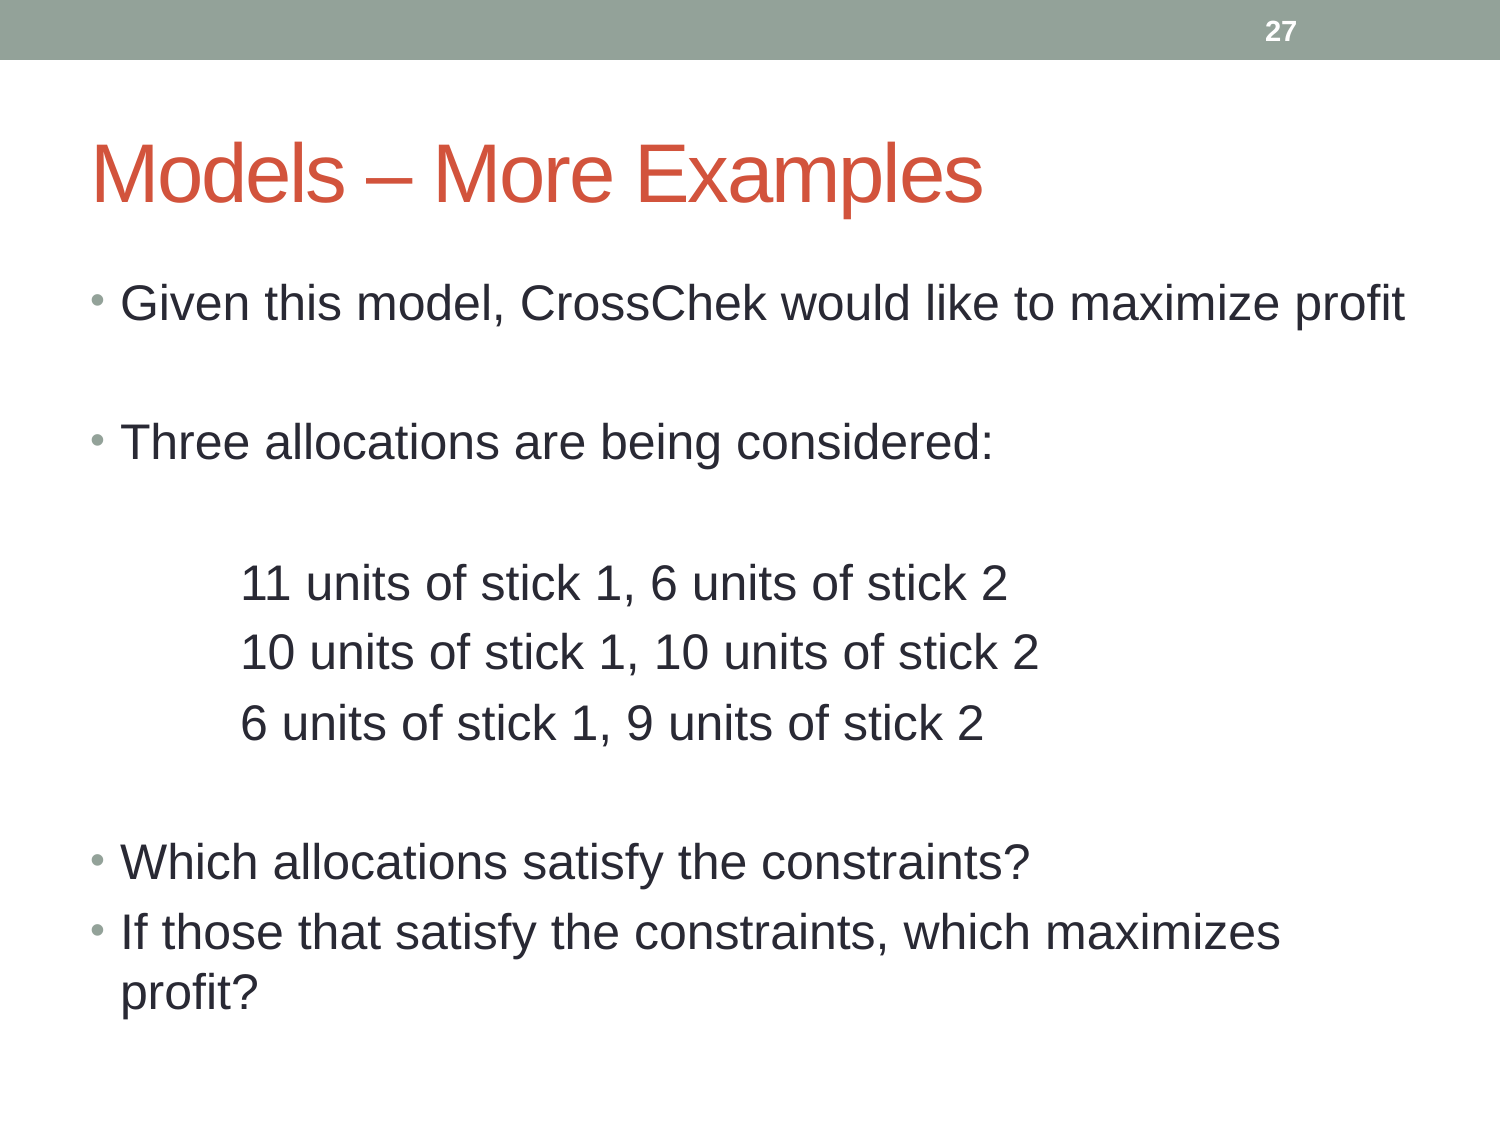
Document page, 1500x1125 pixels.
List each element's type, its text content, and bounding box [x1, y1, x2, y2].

title Models – More Examples [75, 87, 1425, 250]
slide_number 27 [1250, 3, 1425, 57]
list Given this model, CrossChek would like to maximize profit Three allocations are being considered: 11 units of stick 1, 6 units of stick 2 10 units of stick 1, 10 units of stick 2 6 units of stick 1, 9 units of stick 2 Which allocations satisfy the constraints? If those that satisfy the constraints, which maximizes profit? [75, 262, 1425, 1063]
